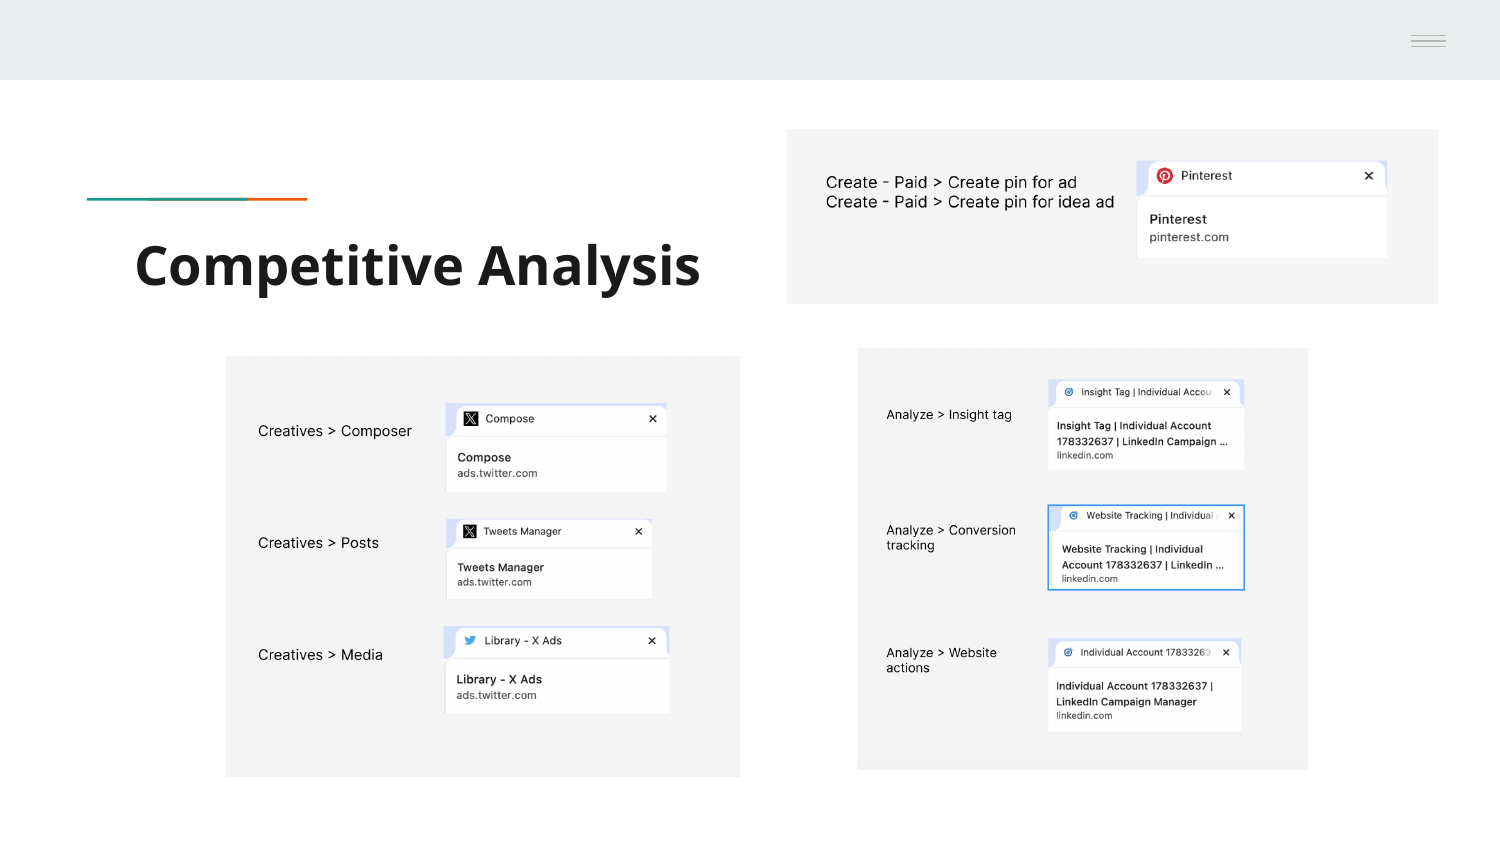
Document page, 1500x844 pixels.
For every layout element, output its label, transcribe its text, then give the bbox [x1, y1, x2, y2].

picture [857, 348, 1309, 770]
title Competitive Analysis [119, 216, 781, 305]
picture [786, 129, 1438, 305]
picture [225, 355, 740, 778]
